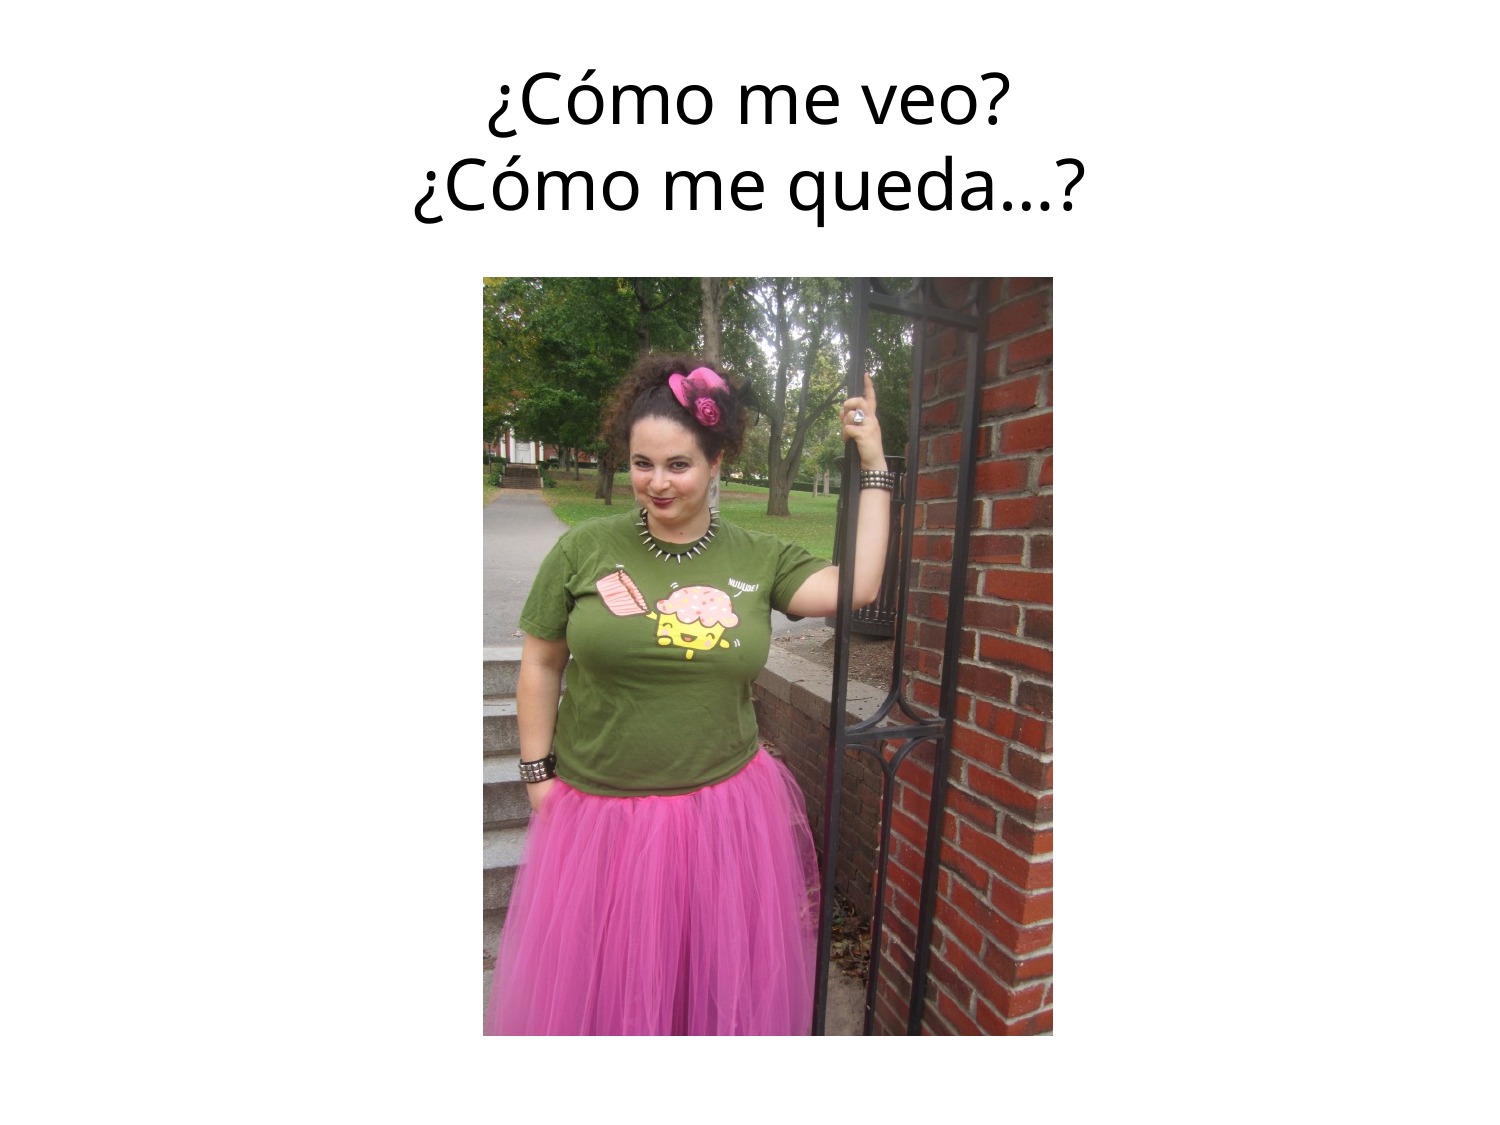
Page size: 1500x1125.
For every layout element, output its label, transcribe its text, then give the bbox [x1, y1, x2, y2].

picture [483, 277, 1053, 1036]
title ¿Cómo me veo? ¿Cómo me queda…? [75, 45, 1425, 233]
